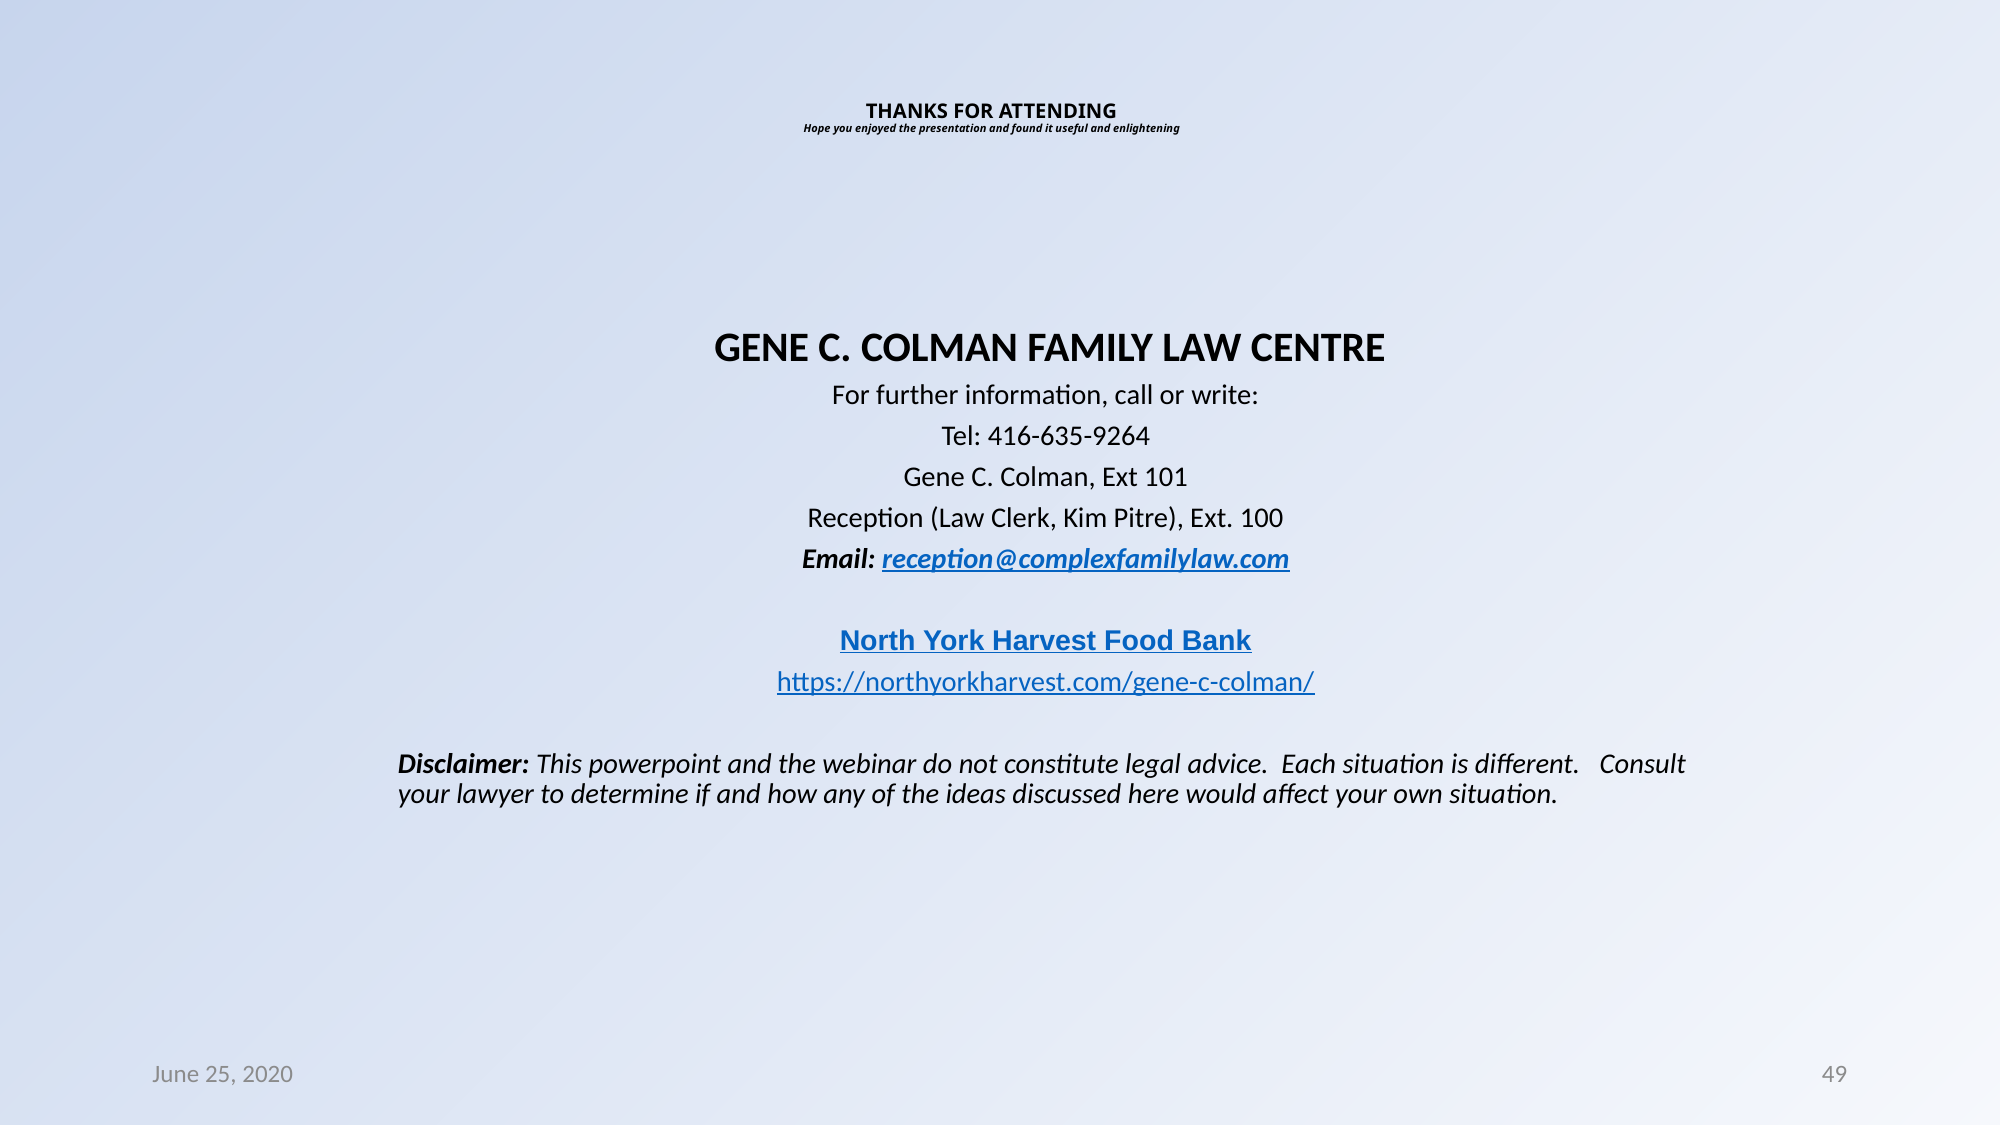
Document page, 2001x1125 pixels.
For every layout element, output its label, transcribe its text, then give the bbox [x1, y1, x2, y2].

slide_number 49 [1412, 1042, 1863, 1103]
title THANKS FOR ATTENDING Hope you enjoyed the presentation and found it useful and enlightening [137, 22, 1847, 204]
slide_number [137, 1042, 588, 1103]
list GENE C. COLMAN FAMILY LAW CENTRE For further information, call or write: Tel: 416-635-9264 Gene C. Colman, Ext 101 Reception (Law Clerk, Kim Pitre), Ext. 100 Email: reception@complexfamilylaw.com North York Harvest Food Bank https://northyorkharvest.com/gene-c-colman/ Disclaimer: This powerpoint and the webinar do not constitute legal advice. Each situation is different. Consult your lawyer to determine if and how any of the ideas discussed here would affect your own situation. [382, 317, 1710, 835]
